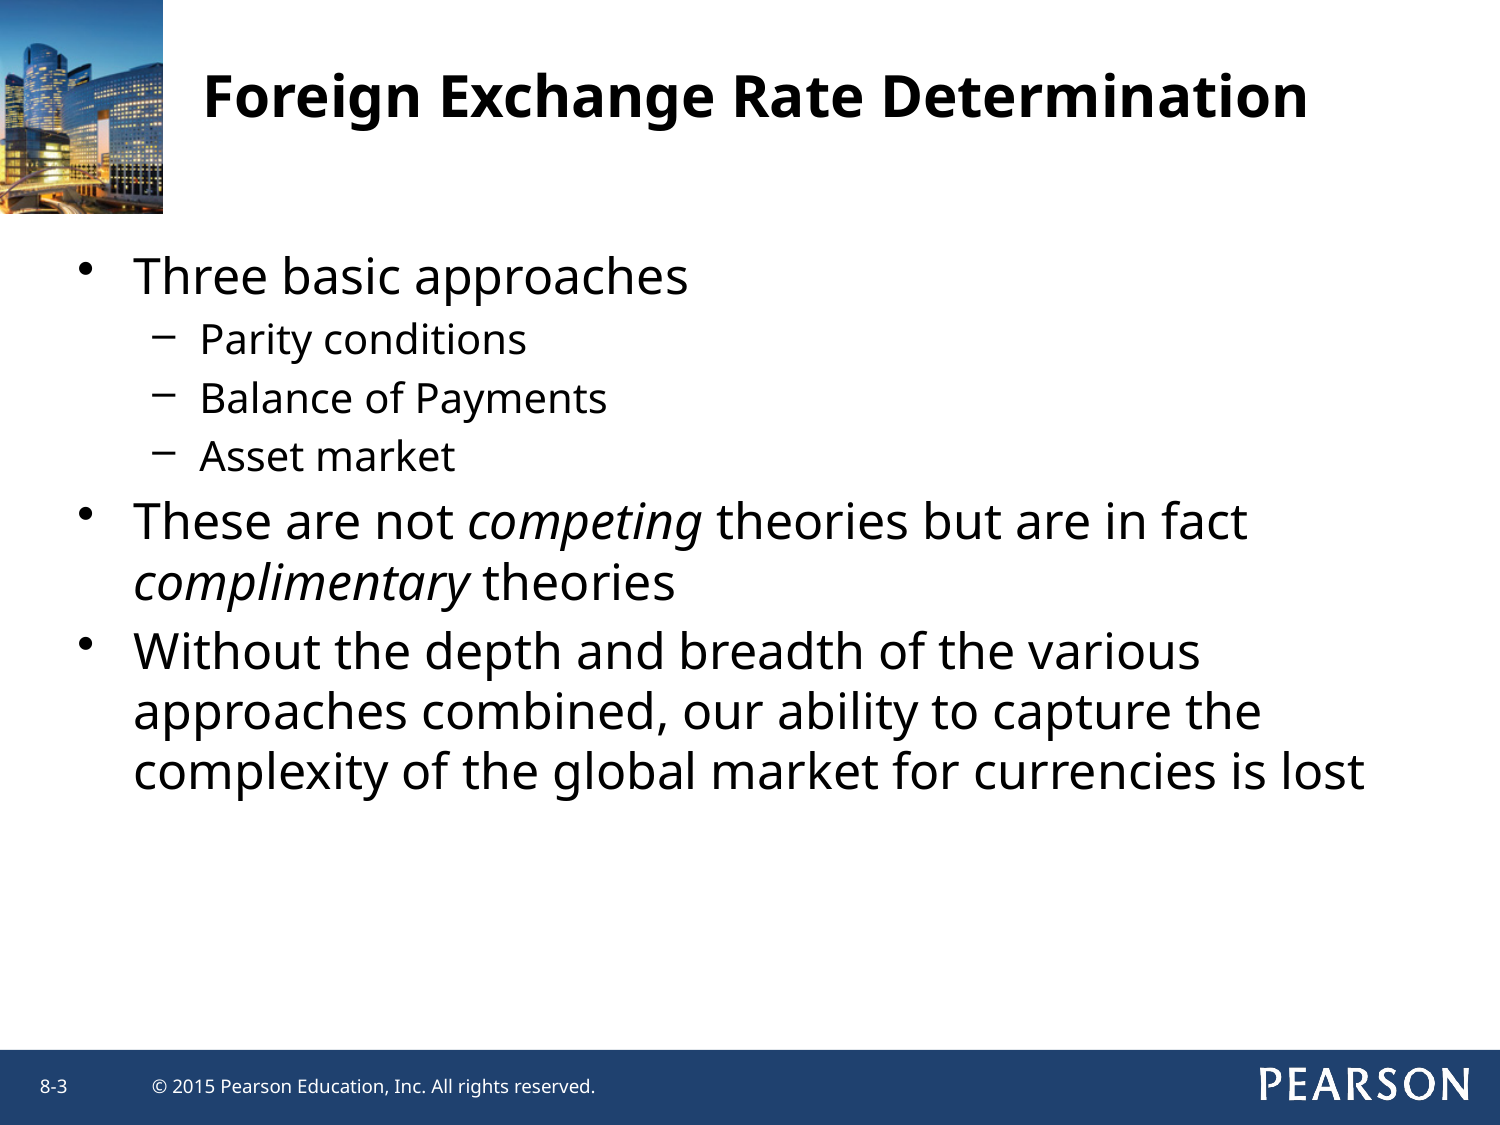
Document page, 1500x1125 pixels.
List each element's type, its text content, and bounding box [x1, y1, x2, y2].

title Foreign Exchange Rate Determination [187, 0, 1450, 188]
picture [0, 0, 163, 214]
list Three basic approaches Parity conditions Balance of Payments Asset market These are not competing theories but are in fact complimentary theories Without the depth and breadth of the various approaches combined, our ability to capture the complexity of the global market for currencies is lost [62, 237, 1438, 1000]
